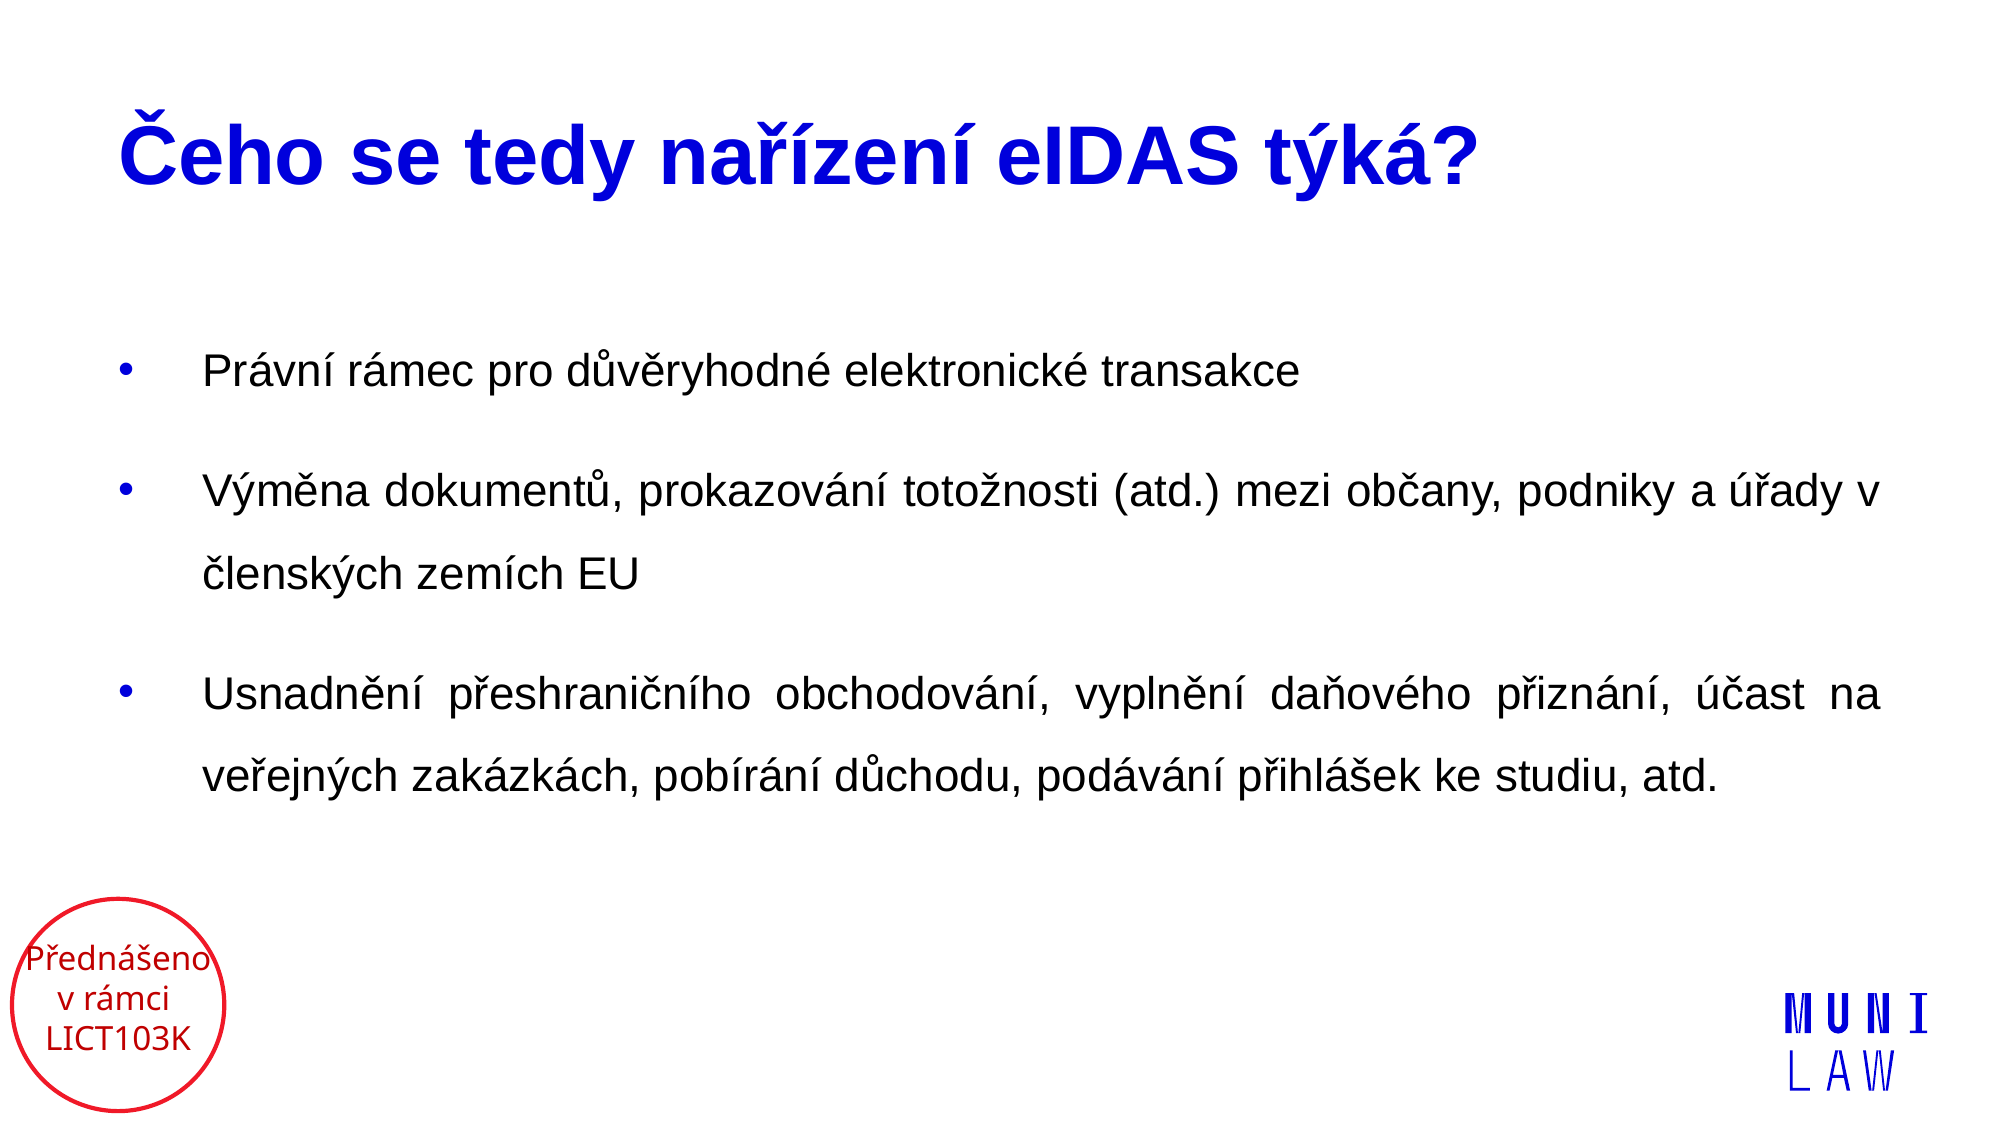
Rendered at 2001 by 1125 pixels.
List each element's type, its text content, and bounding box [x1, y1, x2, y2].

list Právní rámec pro důvěryhodné elektronické transakce Výměna dokumentů, prokazování totožnosti (atd.) mezi občany, podniky a úřady v členských zemích EU Usnadnění přeshraničního obchodování, vyplnění daňového přiznání, účast na veřejných zakázkách, pobírání důchodu, podávání přihlášek ke studiu, atd. [118, 277, 1883, 957]
title Čeho se tedy nařízení eIDAS týká? [118, 118, 1883, 193]
text_box Přednášeno v rámci LICT103K [9, 896, 227, 1114]
